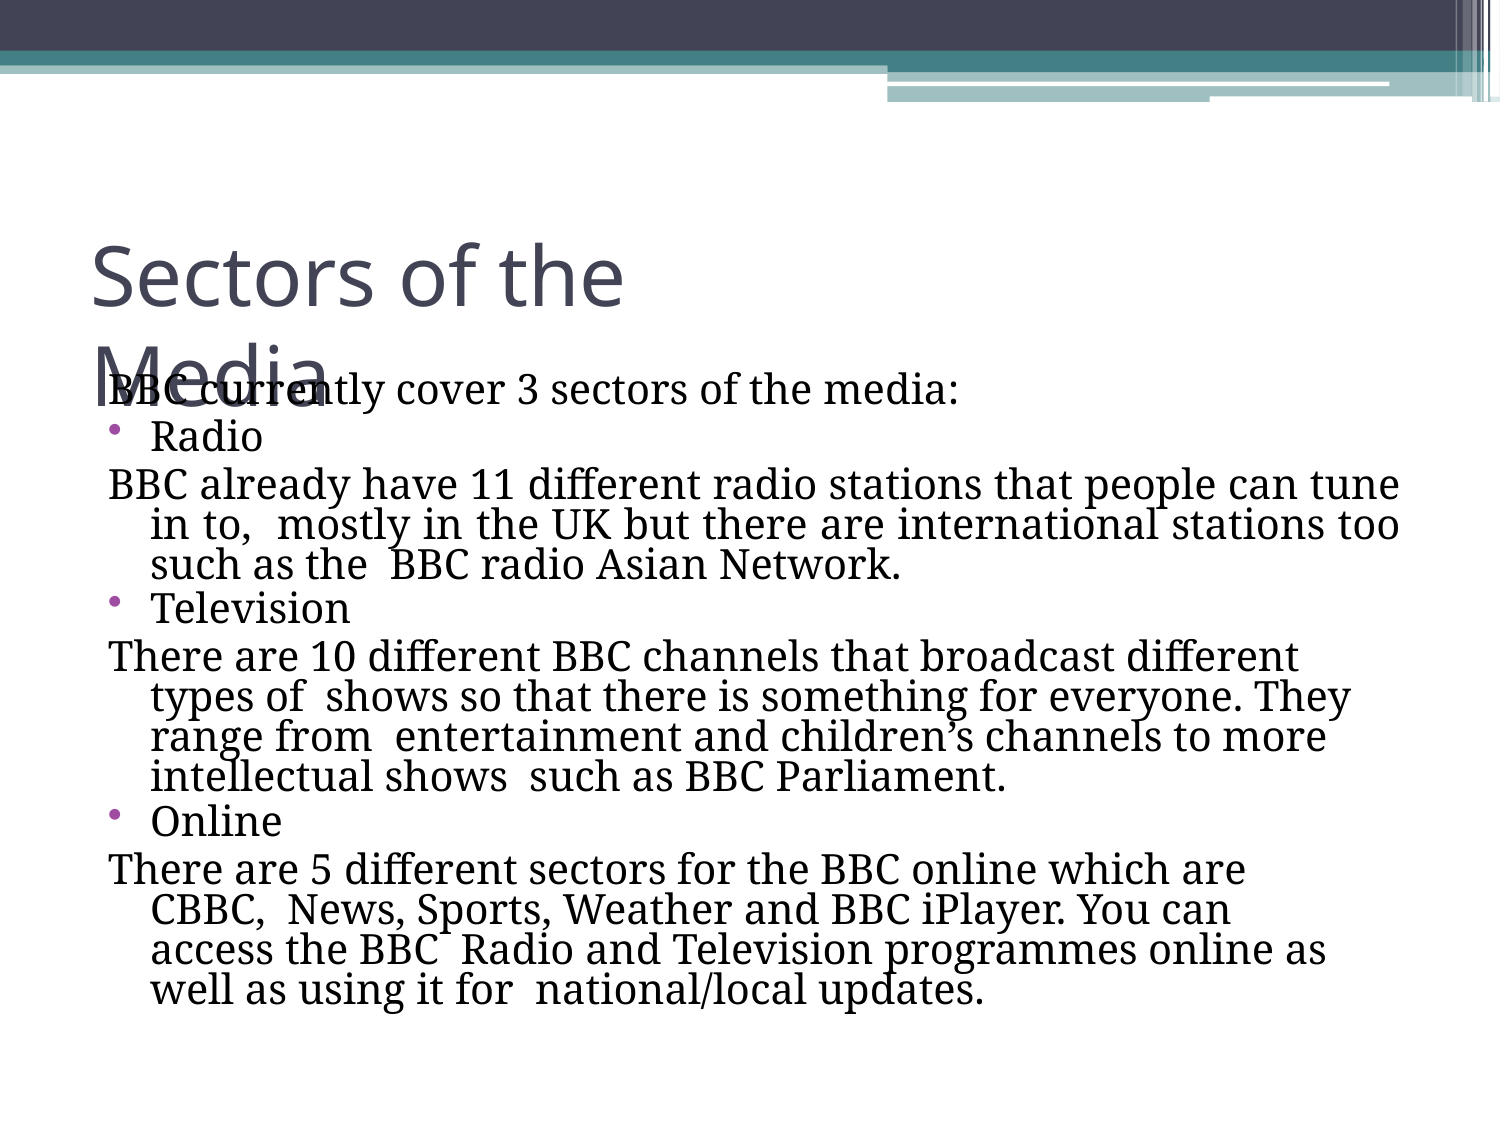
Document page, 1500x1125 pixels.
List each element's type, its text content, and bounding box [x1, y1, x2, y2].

title Sectors of the Media [87, 220, 856, 423]
text_box BBC currently cover 3 sectors of the media: Radio BBC already have 11 different radio stations that people can tune in to, mostly in the UK but there are international stations too such as the BBC radio Asian Network. Television There are 10 different BBC channels that broadcast different types of shows so that there is something for everyone. They range from entertainment and children’s channels to more intellectual shows such as BBC Parliament. Online There are 5 different sectors for the BBC online which are CBBC, News, Sports, Weather and BBC iPlayer. You can access the BBC Radio and Television programmes online as well as using it for national/local updates. [105, 362, 1401, 1013]
